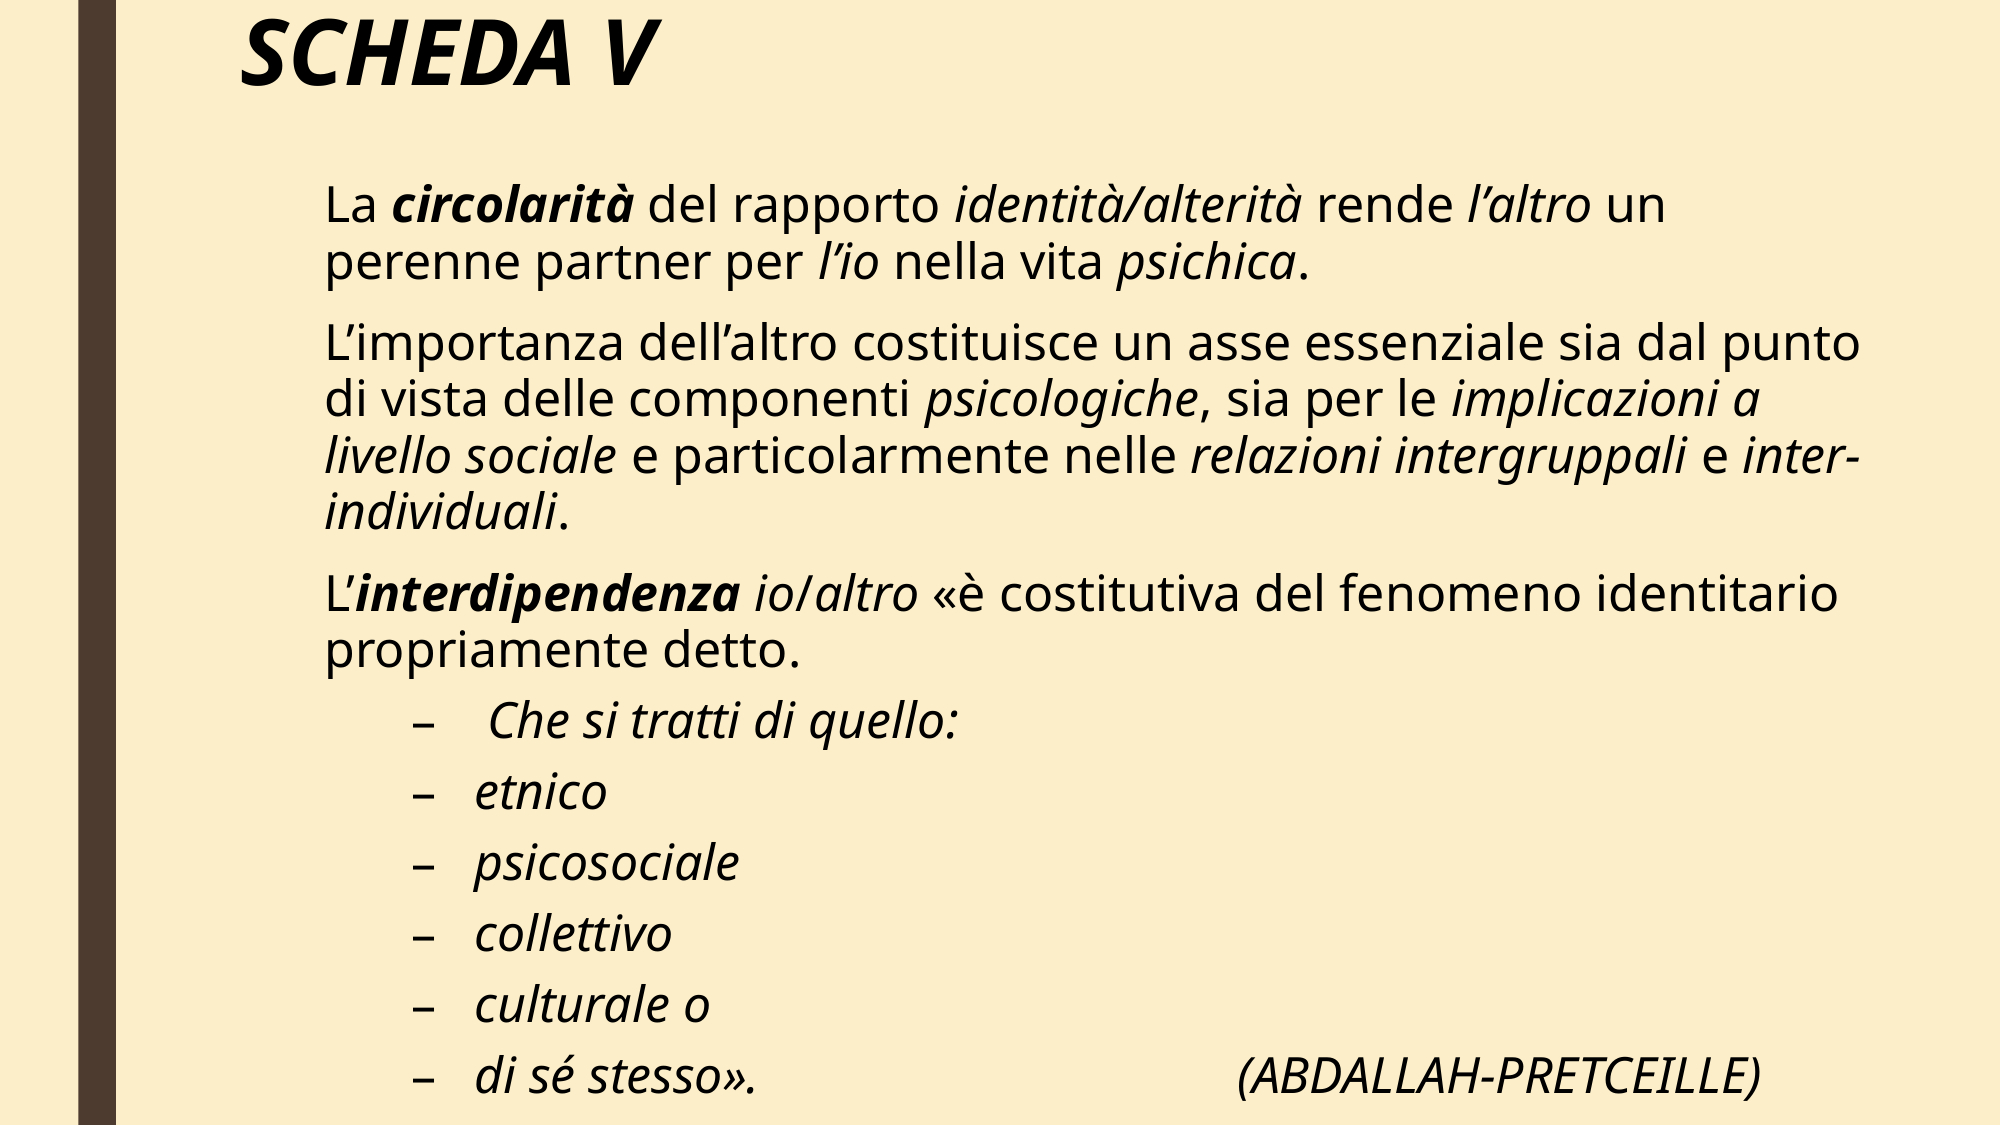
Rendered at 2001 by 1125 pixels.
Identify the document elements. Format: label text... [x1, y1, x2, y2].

text_box [621, 46, 653, 107]
title SCHEDA V [225, 0, 1050, 171]
list La circolarità del rapporto identità/alterità rende l’altro un perenne partner per l’io nella vita psichica. L’importanza dell’altro costituisce un asse essenziale sia dal punto di vista delle componenti psicologiche, sia per le implicazioni a livello sociale e particolarmente nelle relazioni intergruppali e inter-individuali. L’interdipendenza io/altro «è costitutiva del fenomeno identitario propriamente detto. Che si tratti di quello: etnico psicosociale collettivo culturale o di sé stesso». (ABDALLAH-PRETCEILLE) [309, 170, 1885, 1125]
